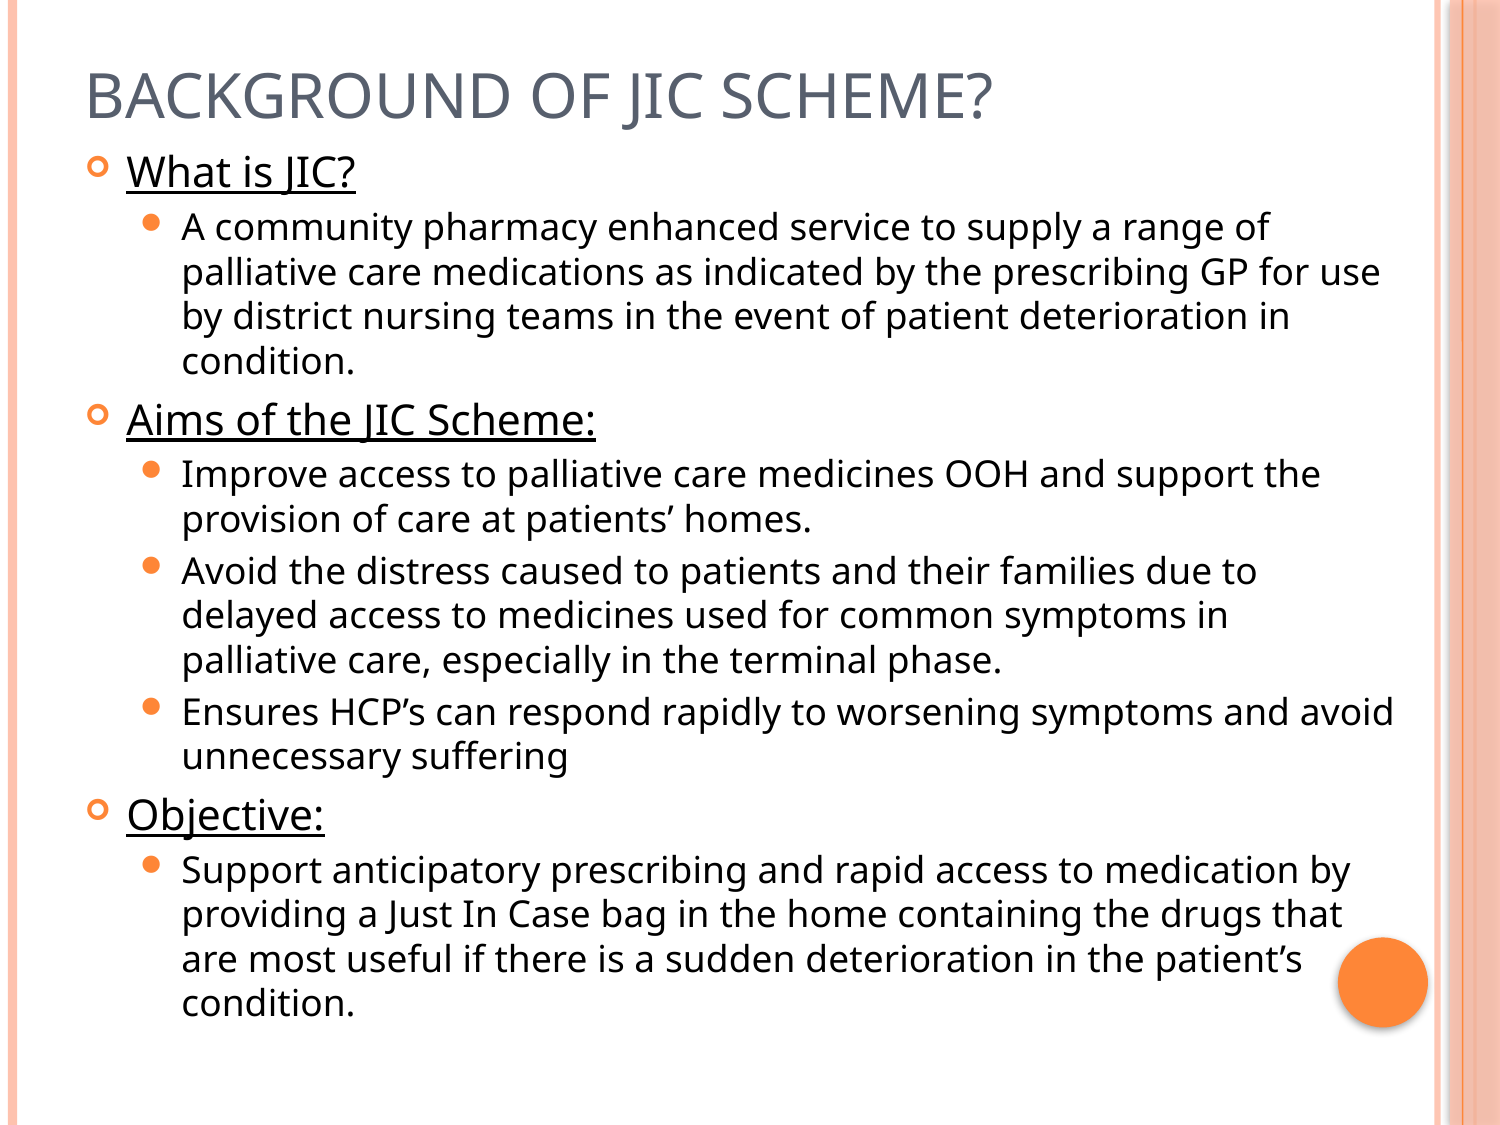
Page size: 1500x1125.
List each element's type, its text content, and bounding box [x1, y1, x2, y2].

title Background of JIC scheme? [70, 42, 1296, 138]
list What is JIC? A community pharmacy enhanced service to supply a range of palliative care medications as indicated by the prescribing GP for use by district nursing teams in the event of patient deterioration in condition. Aims of the JIC Scheme: Improve access to palliative care medicines OOH and support the provision of care at patients’ homes. Avoid the distress caused to patients and their families due to delayed access to medicines used for common symptoms in palliative care, especially in the terminal phase. Ensures HCP’s can respond rapidly to worsening symptoms and avoid unnecessary suffering Objective: Support anticipatory prescribing and rapid access to medication by providing a Just In Case bag in the home containing the drugs that are most useful if there is a sudden deterioration in the patient’s condition. [70, 138, 1412, 1035]
